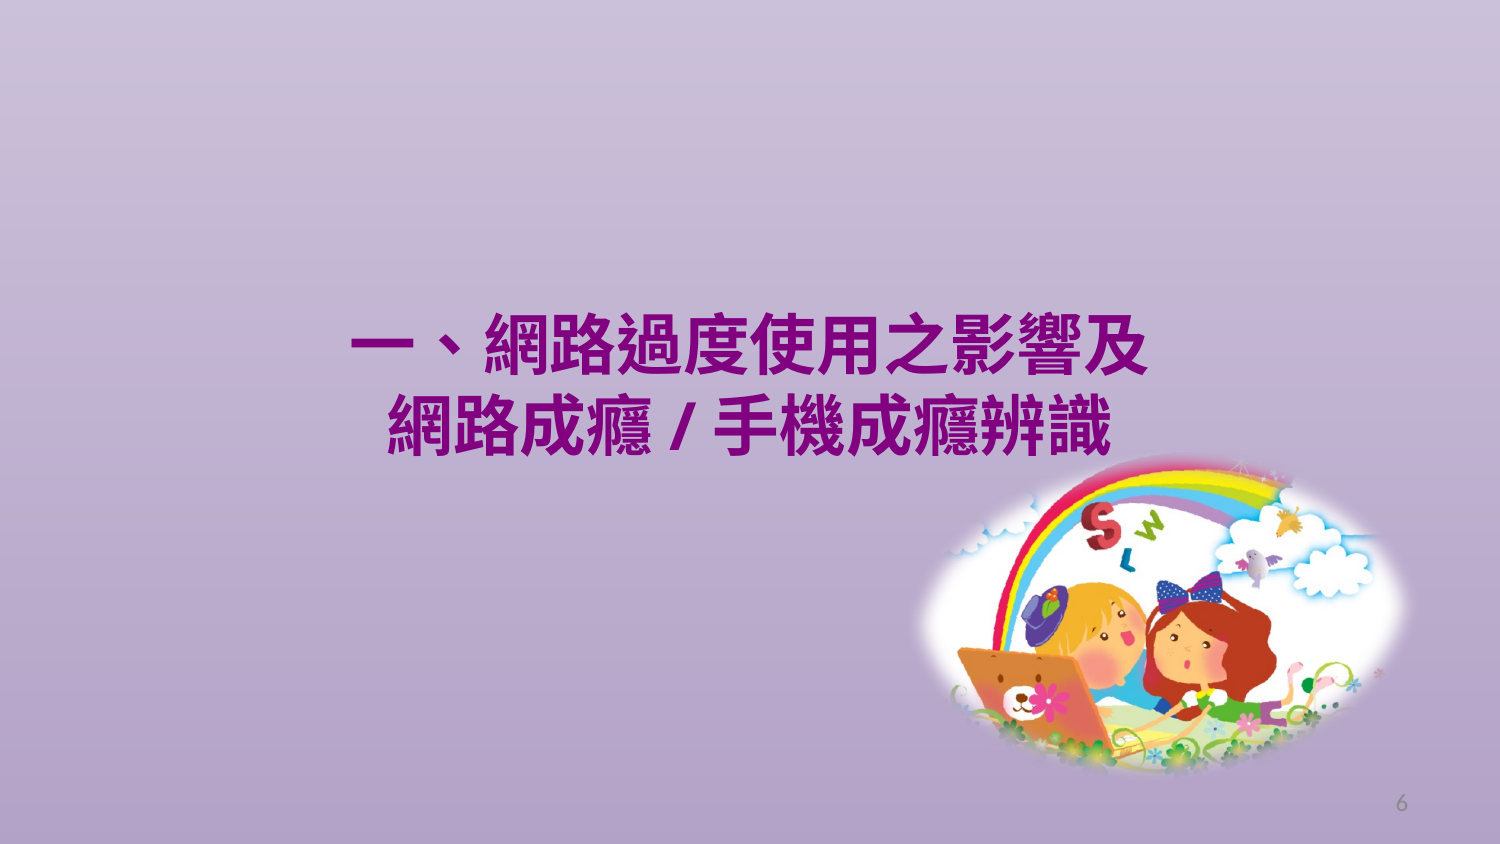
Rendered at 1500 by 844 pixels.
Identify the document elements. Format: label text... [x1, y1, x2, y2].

title 一、網路過度使用之影響及 網路成癮/手機成癮辨識 [0, 262, 1500, 505]
slide_number 6 [1073, 790, 1424, 824]
picture [901, 447, 1423, 784]
